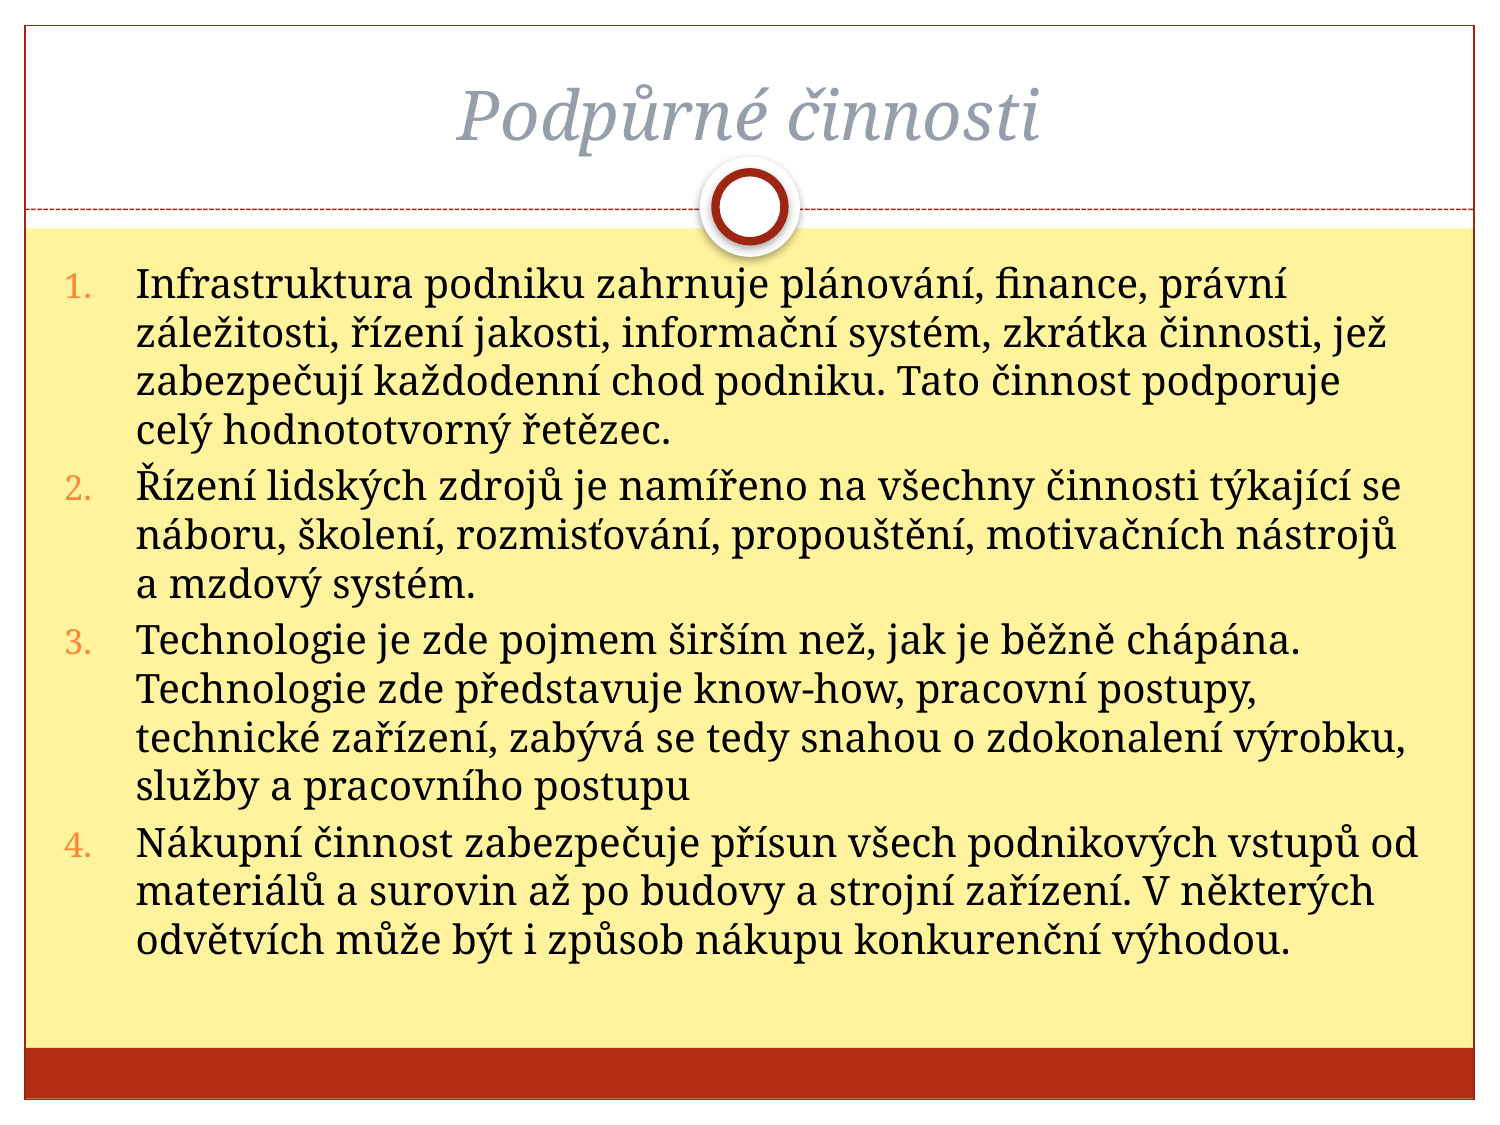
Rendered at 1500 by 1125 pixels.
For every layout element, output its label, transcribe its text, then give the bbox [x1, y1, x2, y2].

title Podpůrné činnosti [49, 37, 1450, 162]
list Infrastruktura podniku zahrnuje plánování, finance, právní záležitosti, řízení jakosti, informační systém, zkrátka činnosti, jež zabezpečují každodenní chod podniku. Tato činnost podporuje celý hodnototvorný řetězec. Řízení lidských zdrojů je namířeno na všechny činnosti týkající se náboru, školení, rozmisťování, propouštění, motivačních nástrojů a mzdový systém. Technologie je zde pojmem širším než, jak je běžně chápána. Technologie zde představuje know-how, pracovní postupy, technické zařízení, zabývá se tedy snahou o zdokonalení výrobku, služby a pracovního postupu Nákupní činnost zabezpečuje přísun všech podnikových vstupů od materiálů a surovin až po budovy a strojní zařízení. V některých odvětvích může být i způsob nákupu konkurenční výhodou. [49, 250, 1445, 1001]
